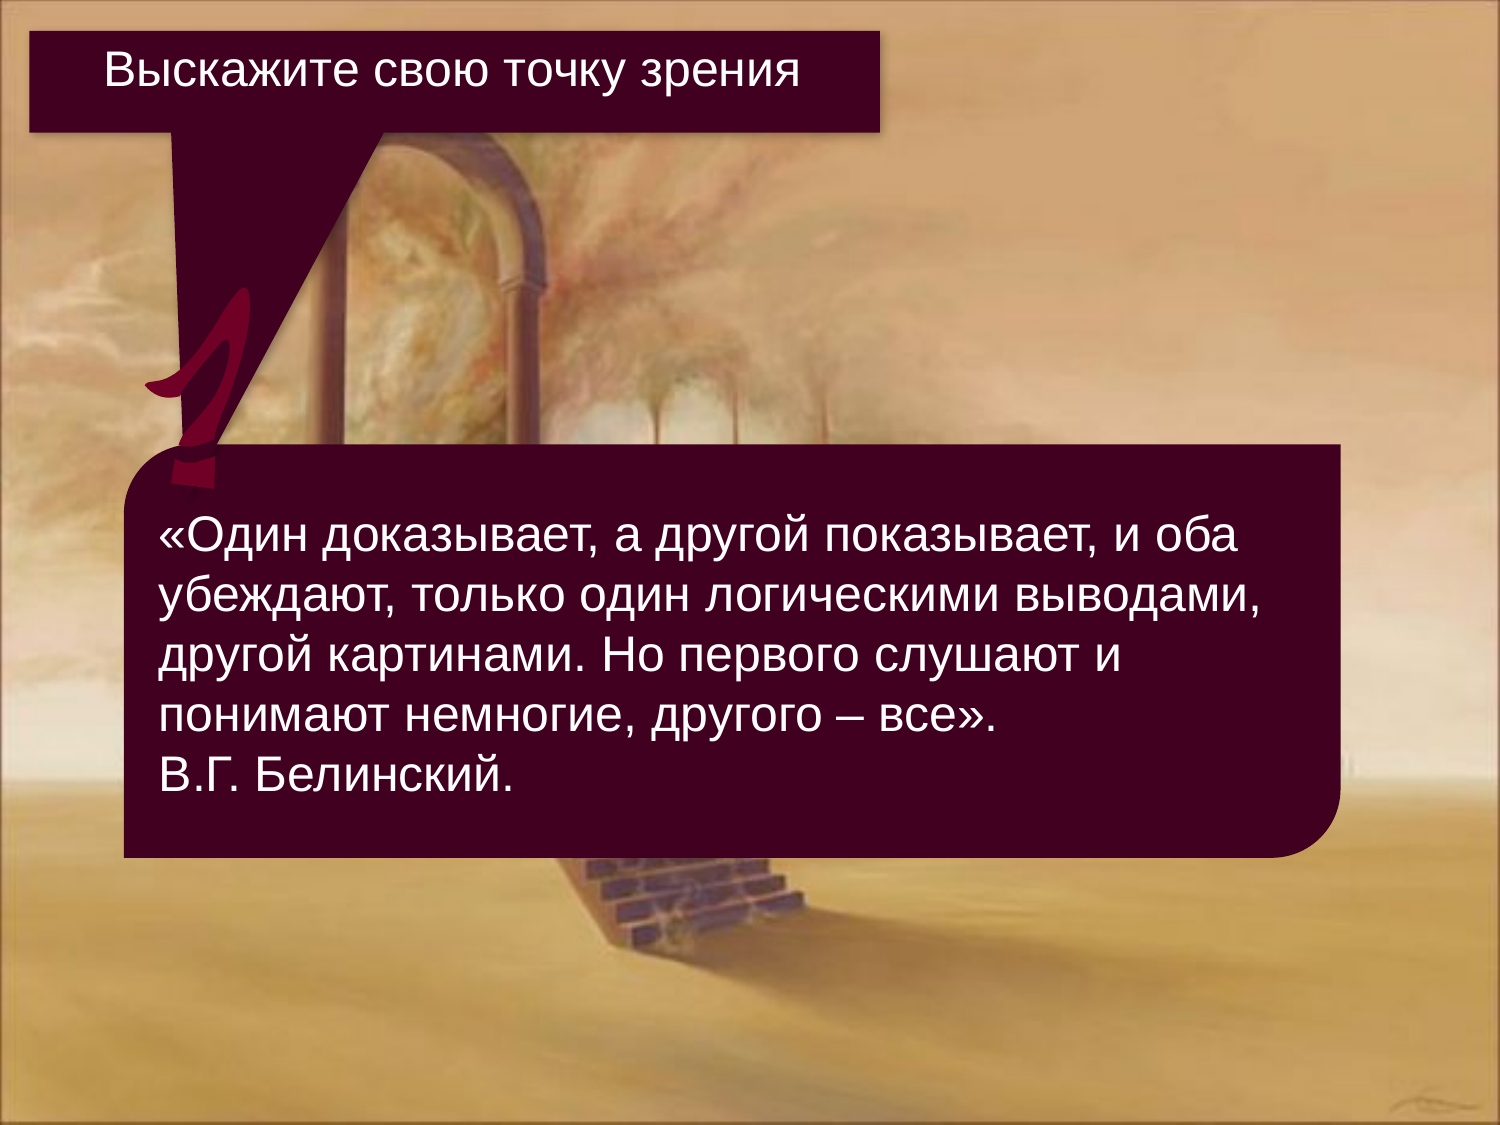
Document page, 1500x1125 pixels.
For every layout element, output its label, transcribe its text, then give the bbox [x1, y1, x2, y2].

picture [0, 0, 1500, 1125]
title Выскажите свою точку зрения [88, 30, 822, 103]
text_box «Один доказывает, а другой показывает, и оба убеждают, только один логическими выводами, другой картинами. Но первого слушают и понимают немногие, другого – все». В.Г. Белинский. [121, 442, 1343, 860]
text_box [27, 28, 883, 506]
